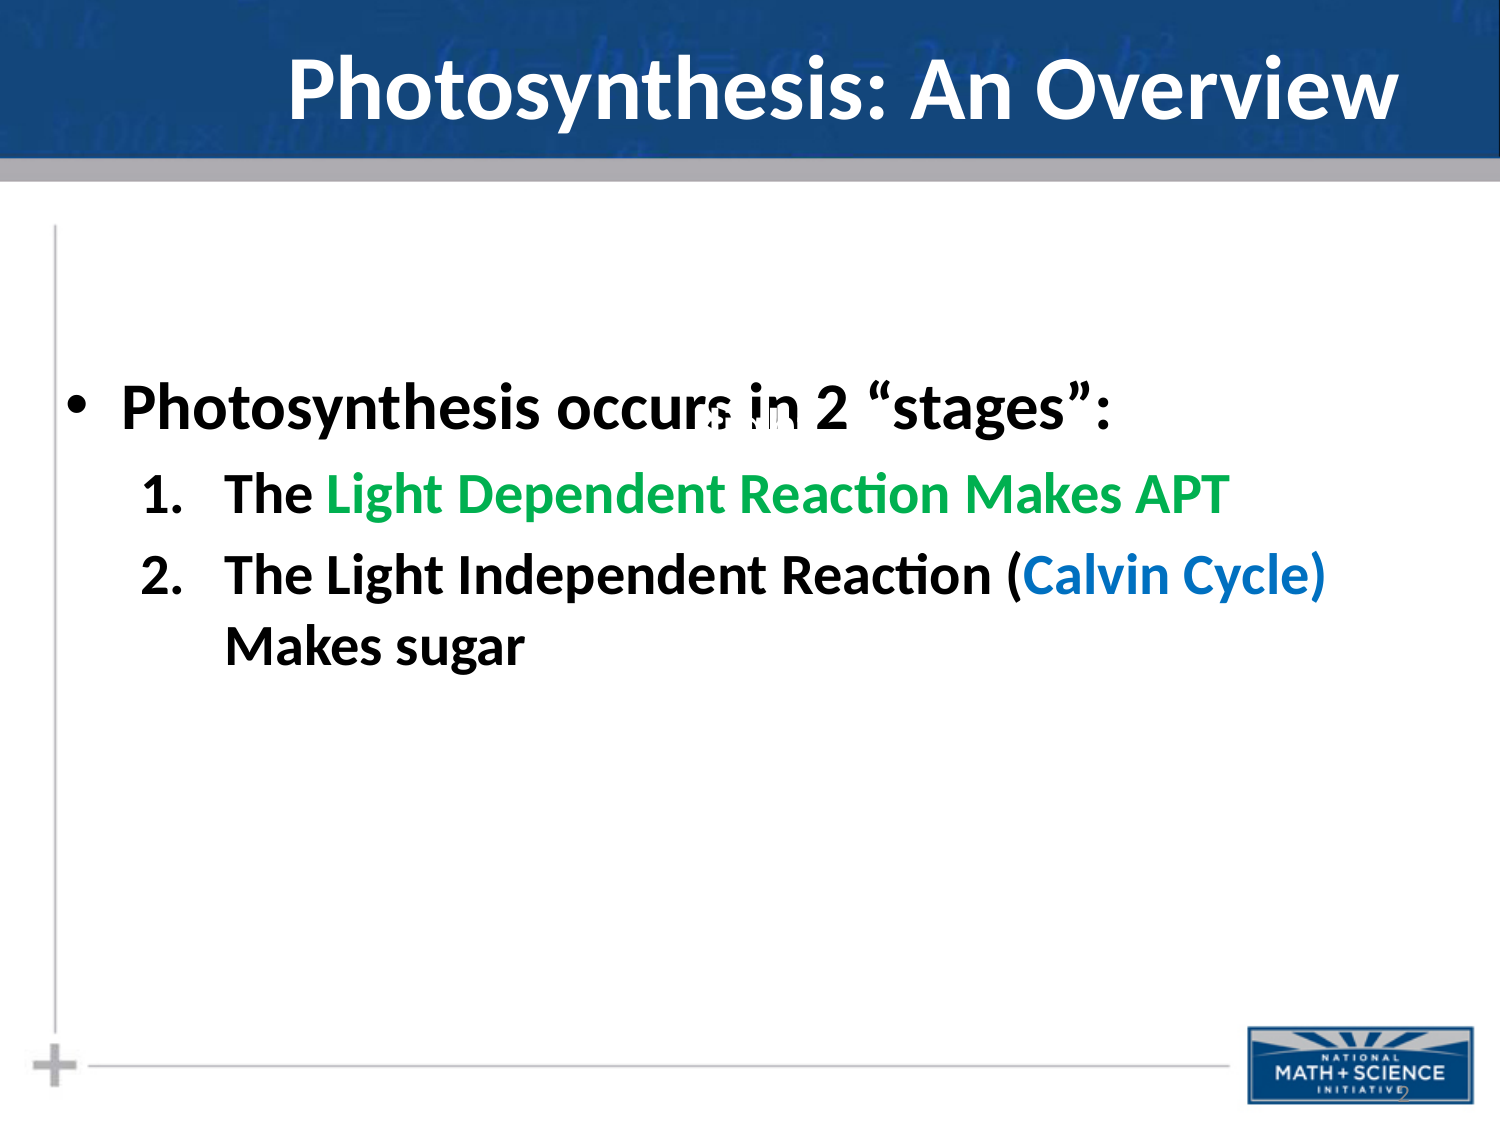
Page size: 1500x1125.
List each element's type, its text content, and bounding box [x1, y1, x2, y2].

picture [0, 0, 1500, 1125]
text_box light [534, 387, 988, 462]
list Photosynthesis occurs in 2 “stages”: The Light Dependent Reaction Makes APT The Light Independent Reaction (Calvin Cycle) Makes sugar [50, 262, 1500, 1005]
slide_number 2 [1074, 1062, 1425, 1123]
title Photosynthesis: An Overview [168, 0, 1500, 177]
